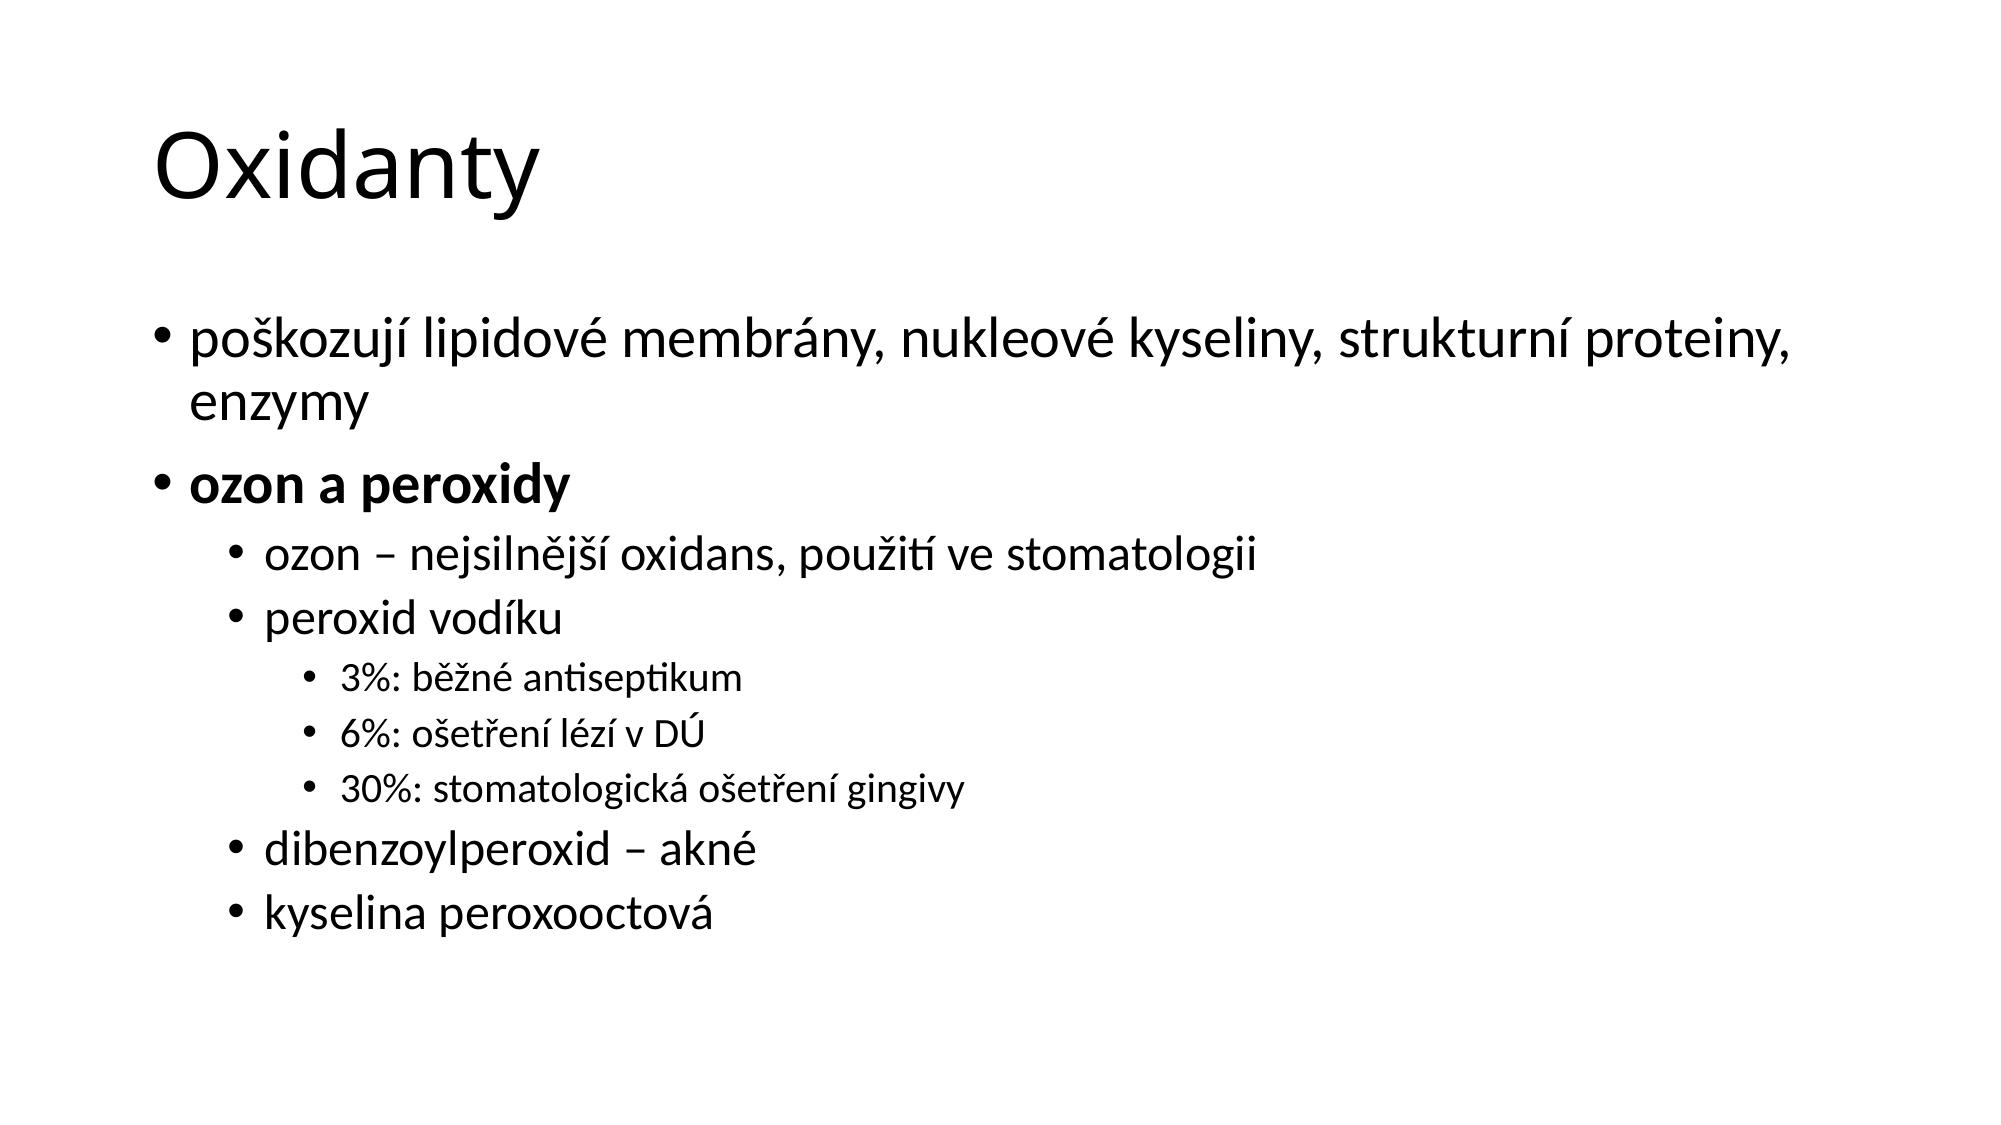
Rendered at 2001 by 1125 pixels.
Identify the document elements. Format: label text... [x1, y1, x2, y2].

title Oxidanty [137, 59, 1863, 278]
list poškozují lipidové membrány, nukleové kyseliny, strukturní proteiny, enzymy ozon a peroxidy ozon – nejsilnější oxidans, použití ve stomatologii peroxid vodíku 3%: běžné antiseptikum 6%: ošetření lézí v DÚ 30%: stomatologická ošetření gingivy dibenzoylperoxid – akné kyselina peroxooctová [137, 299, 1863, 1014]
